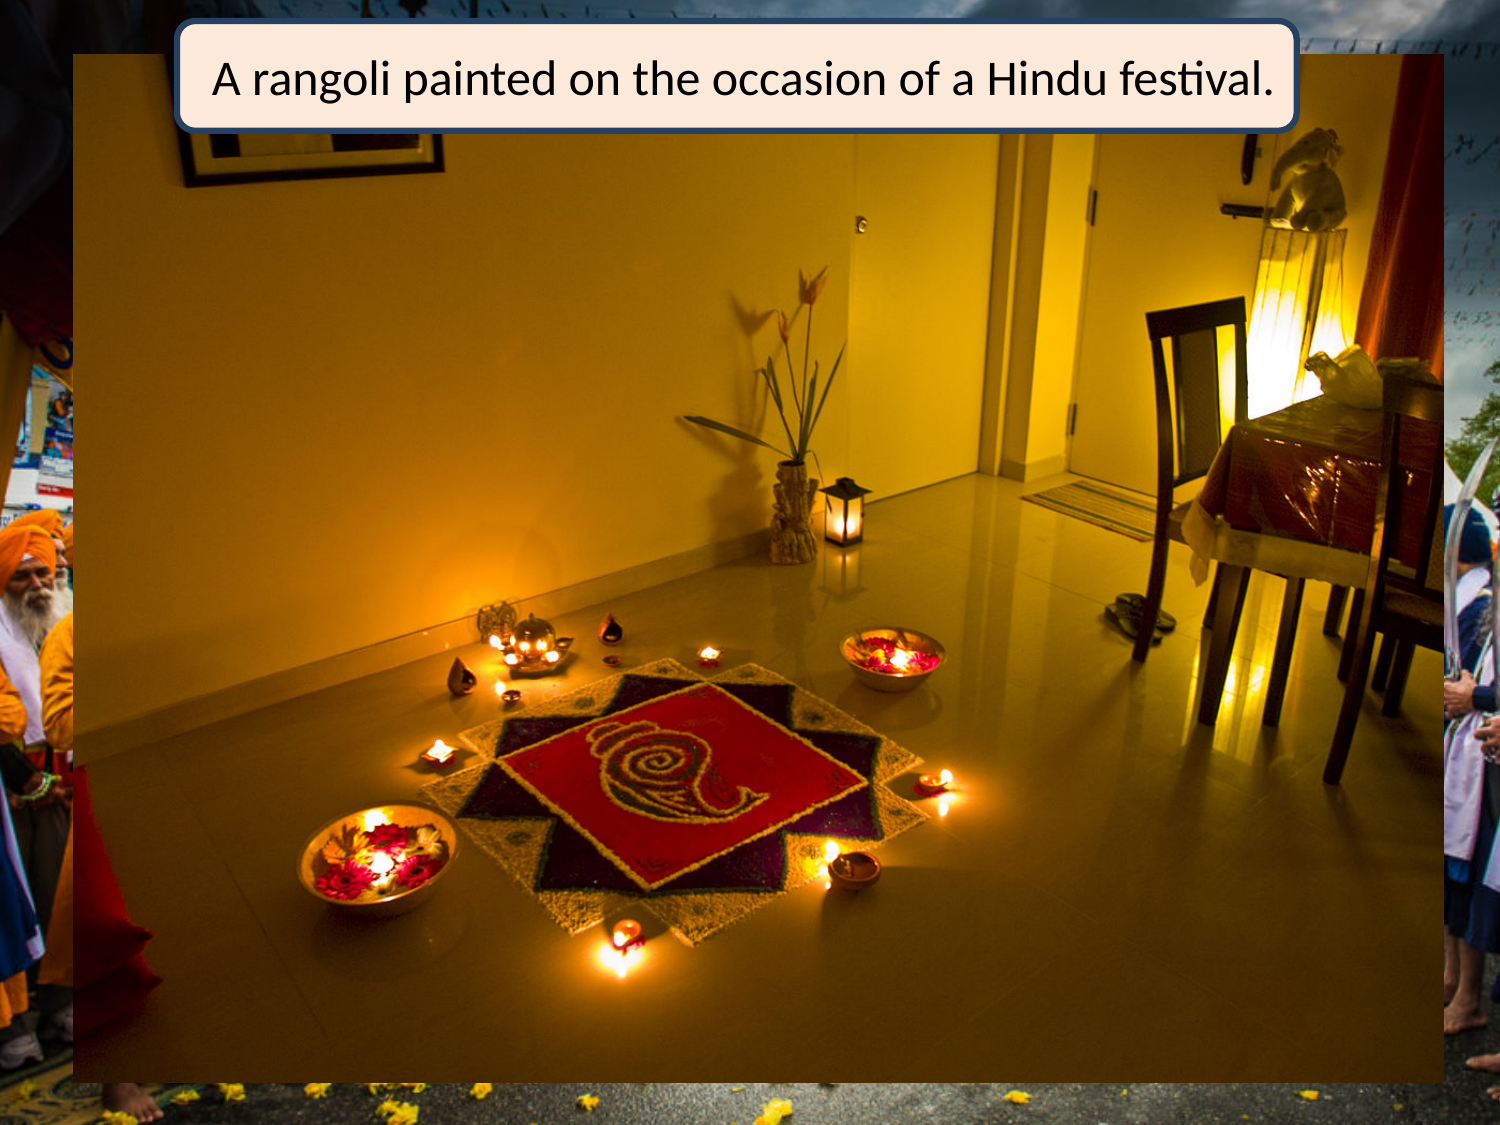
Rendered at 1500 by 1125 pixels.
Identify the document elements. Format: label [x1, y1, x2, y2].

picture [0, 0, 1500, 1125]
text_box [176, 20, 1321, 132]
